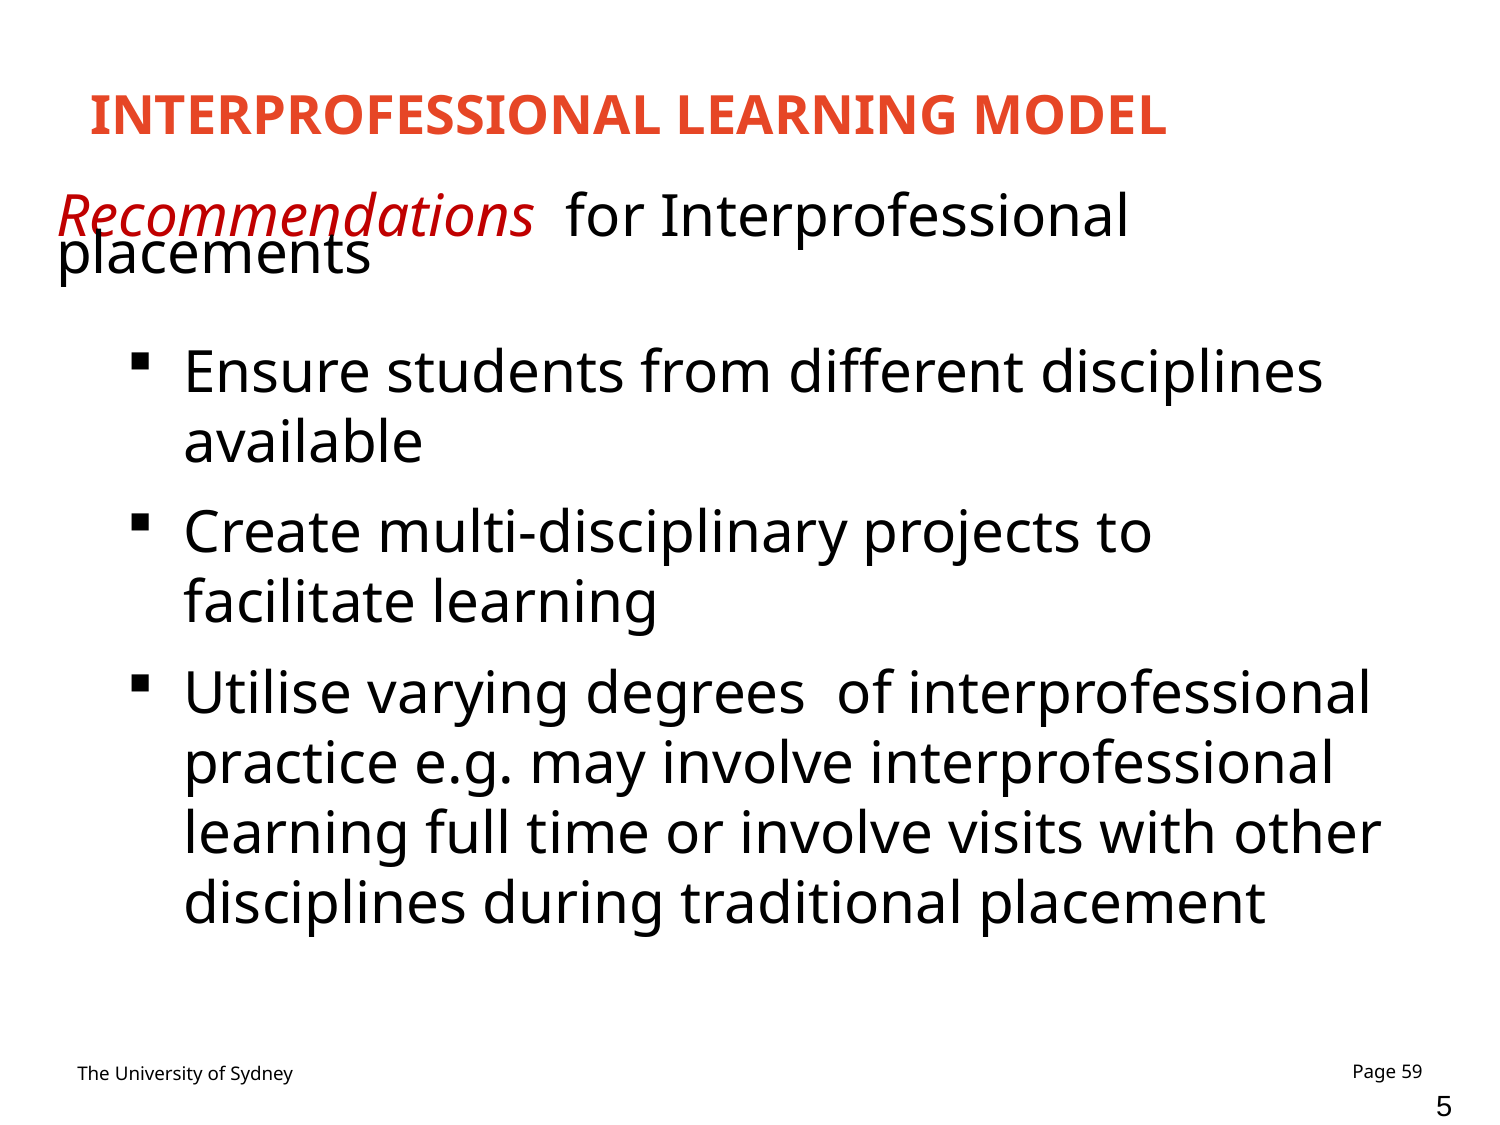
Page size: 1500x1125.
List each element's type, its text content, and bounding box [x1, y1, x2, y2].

title INTERPROFESSIONAL LEARNING MODEL [75, 19, 1425, 207]
slide_number 59 [1421, 1080, 1463, 1116]
list Ensure students from different disciplines available Create multi-disciplinary projects to facilitate learning Utilise varying degrees of interprofessional practice e.g. may involve interprofessional learning full time or involve visits with other disciplines during traditional placement [111, 326, 1400, 1000]
list Recommendations for Interprofessional placements [41, 208, 1463, 288]
